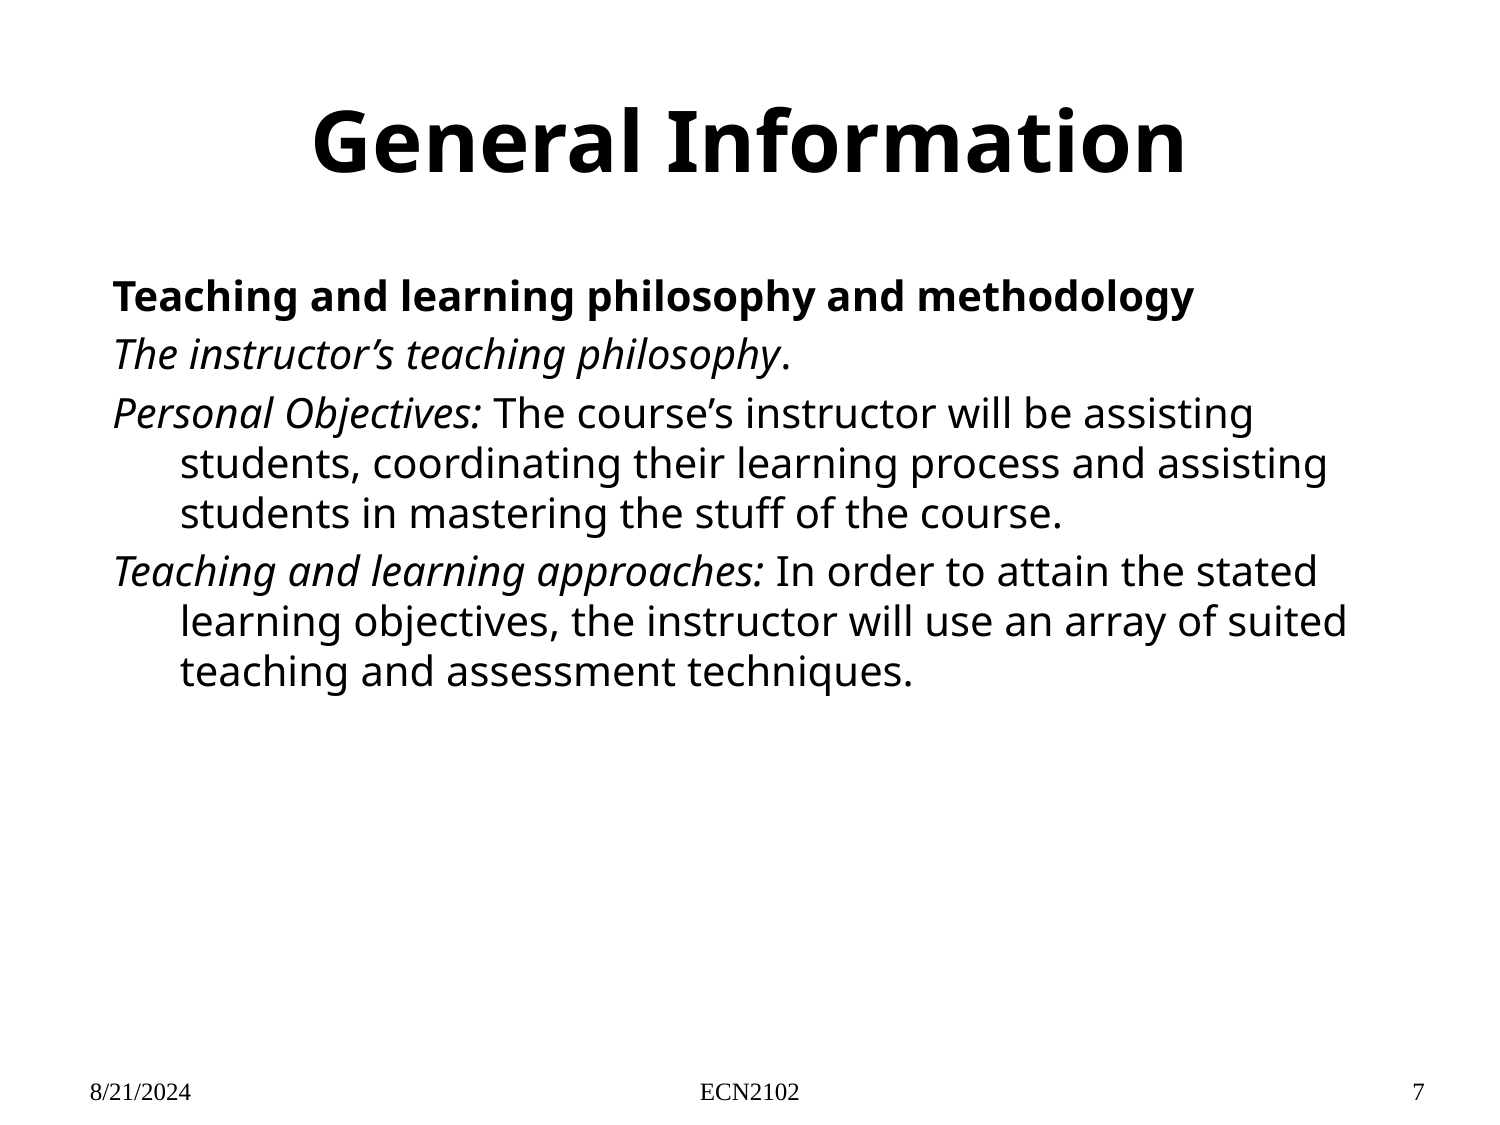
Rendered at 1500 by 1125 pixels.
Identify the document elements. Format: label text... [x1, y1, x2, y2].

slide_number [75, 1052, 425, 1113]
title General Information [75, 45, 1425, 233]
slide_number 7 [1299, 1052, 1425, 1113]
footer ECN2102 [512, 1052, 988, 1113]
list Teaching and learning philosophy and methodology The instructor’s teaching philosophy. Personal Objectives: The course’s instructor will be assisting students, coordinating their learning process and assisting students in mastering the stuff of the course. Teaching and learning approaches: In order to attain the stated learning objectives, the instructor will use an array of suited teaching and assessment techniques. [75, 262, 1425, 1035]
